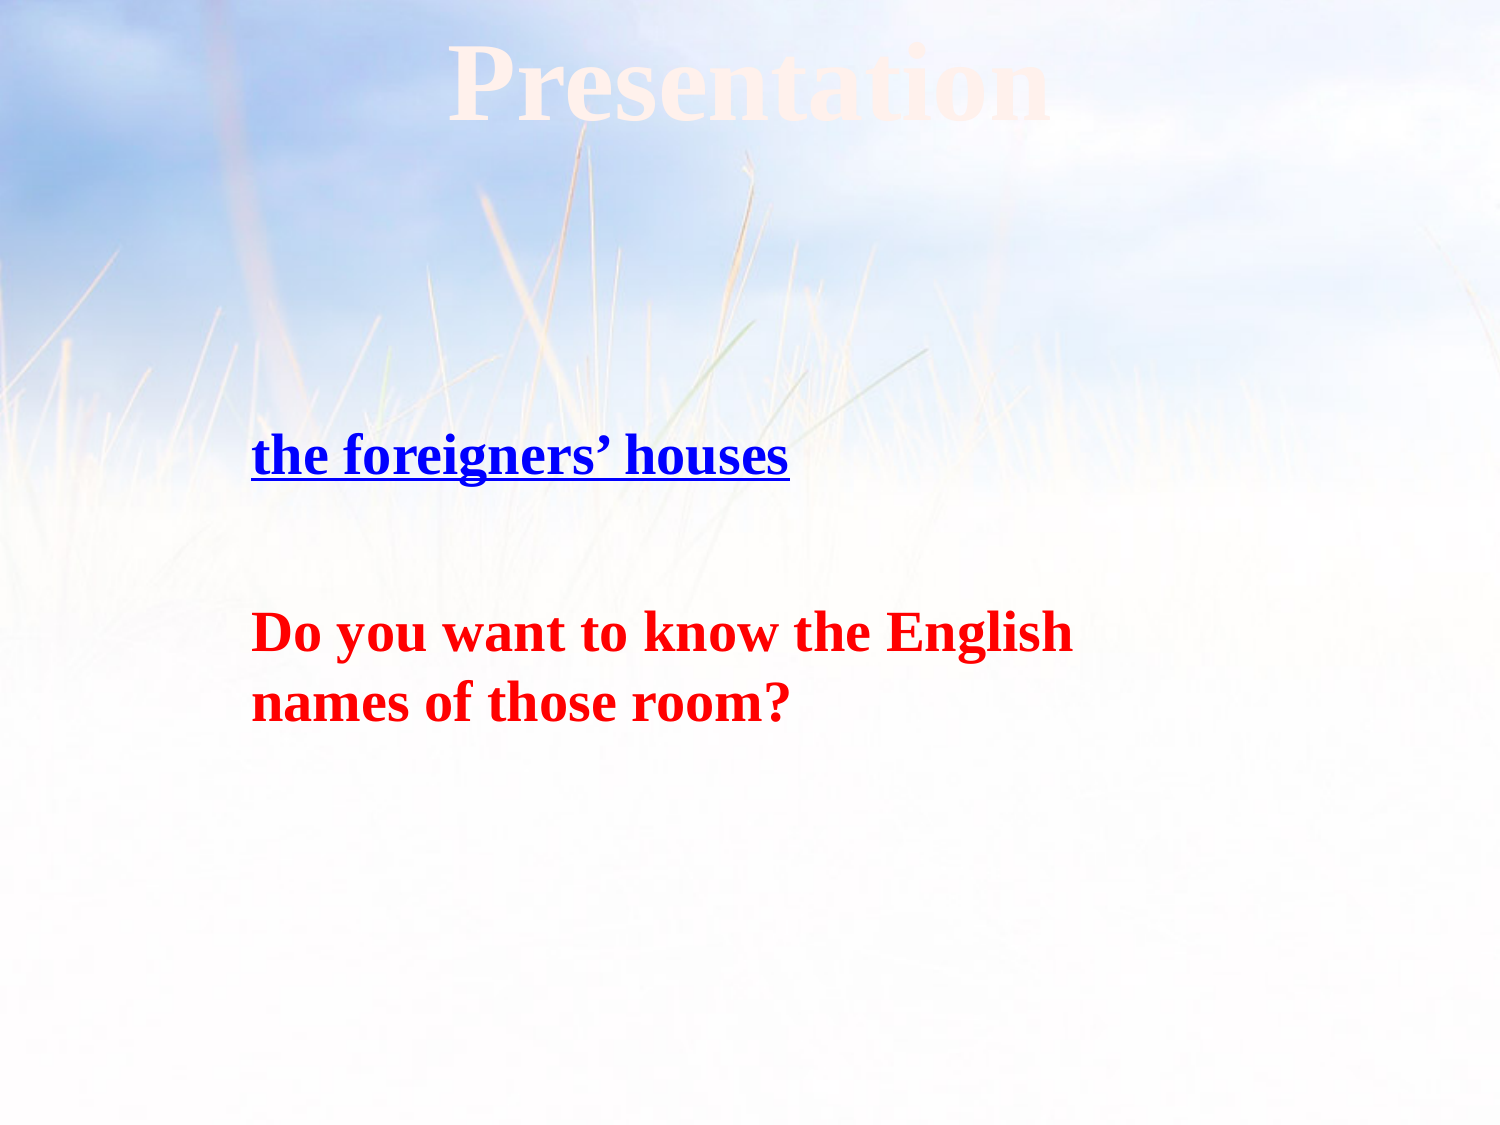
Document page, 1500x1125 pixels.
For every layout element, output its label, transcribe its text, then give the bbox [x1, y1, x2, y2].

picture [0, 150, 1500, 1125]
text_box Presentation [0, 0, 1500, 150]
text_box the foreigners’ houses [236, 408, 1198, 494]
text_box Do you want to know the English names of those room? [236, 586, 1244, 741]
